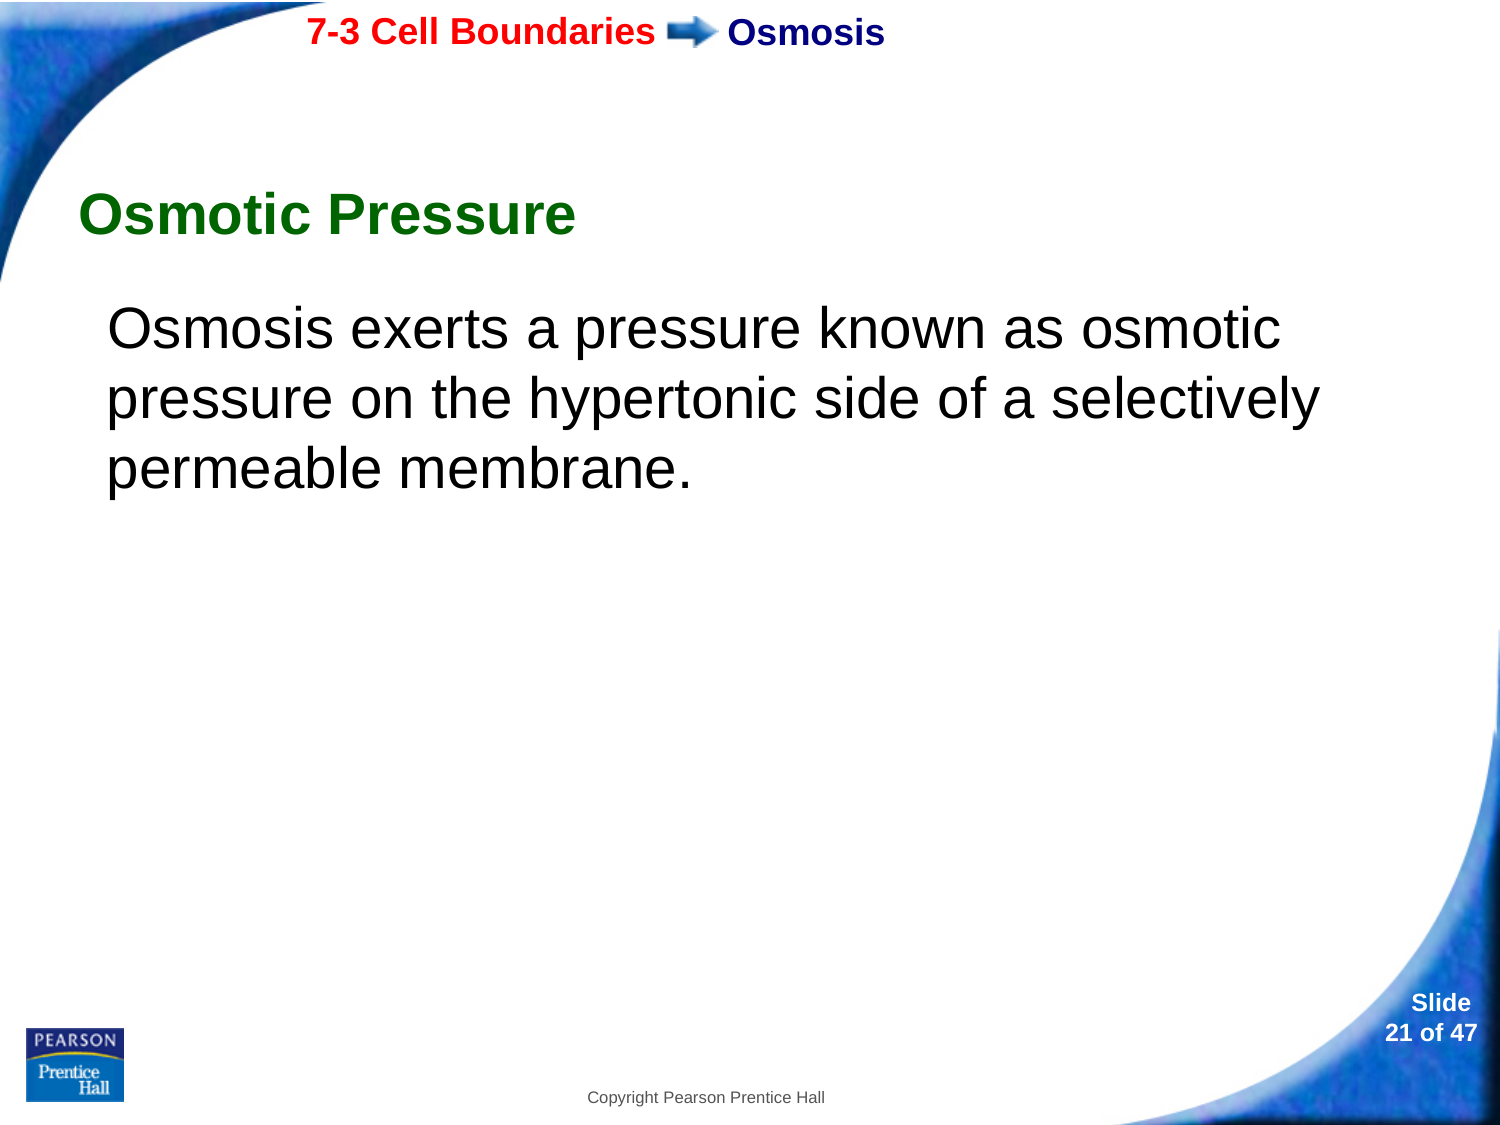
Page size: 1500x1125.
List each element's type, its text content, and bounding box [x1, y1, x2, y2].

list Osmotic Pressure Osmosis exerts a pressure known as osmotic pressure on the hypertonic side of a selectively permeable membrane. [44, 179, 1447, 975]
footer Copyright Pearson Prentice Hall [468, 1078, 945, 1105]
picture [0, 2, 1500, 1125]
title Osmosis [712, 0, 1381, 75]
